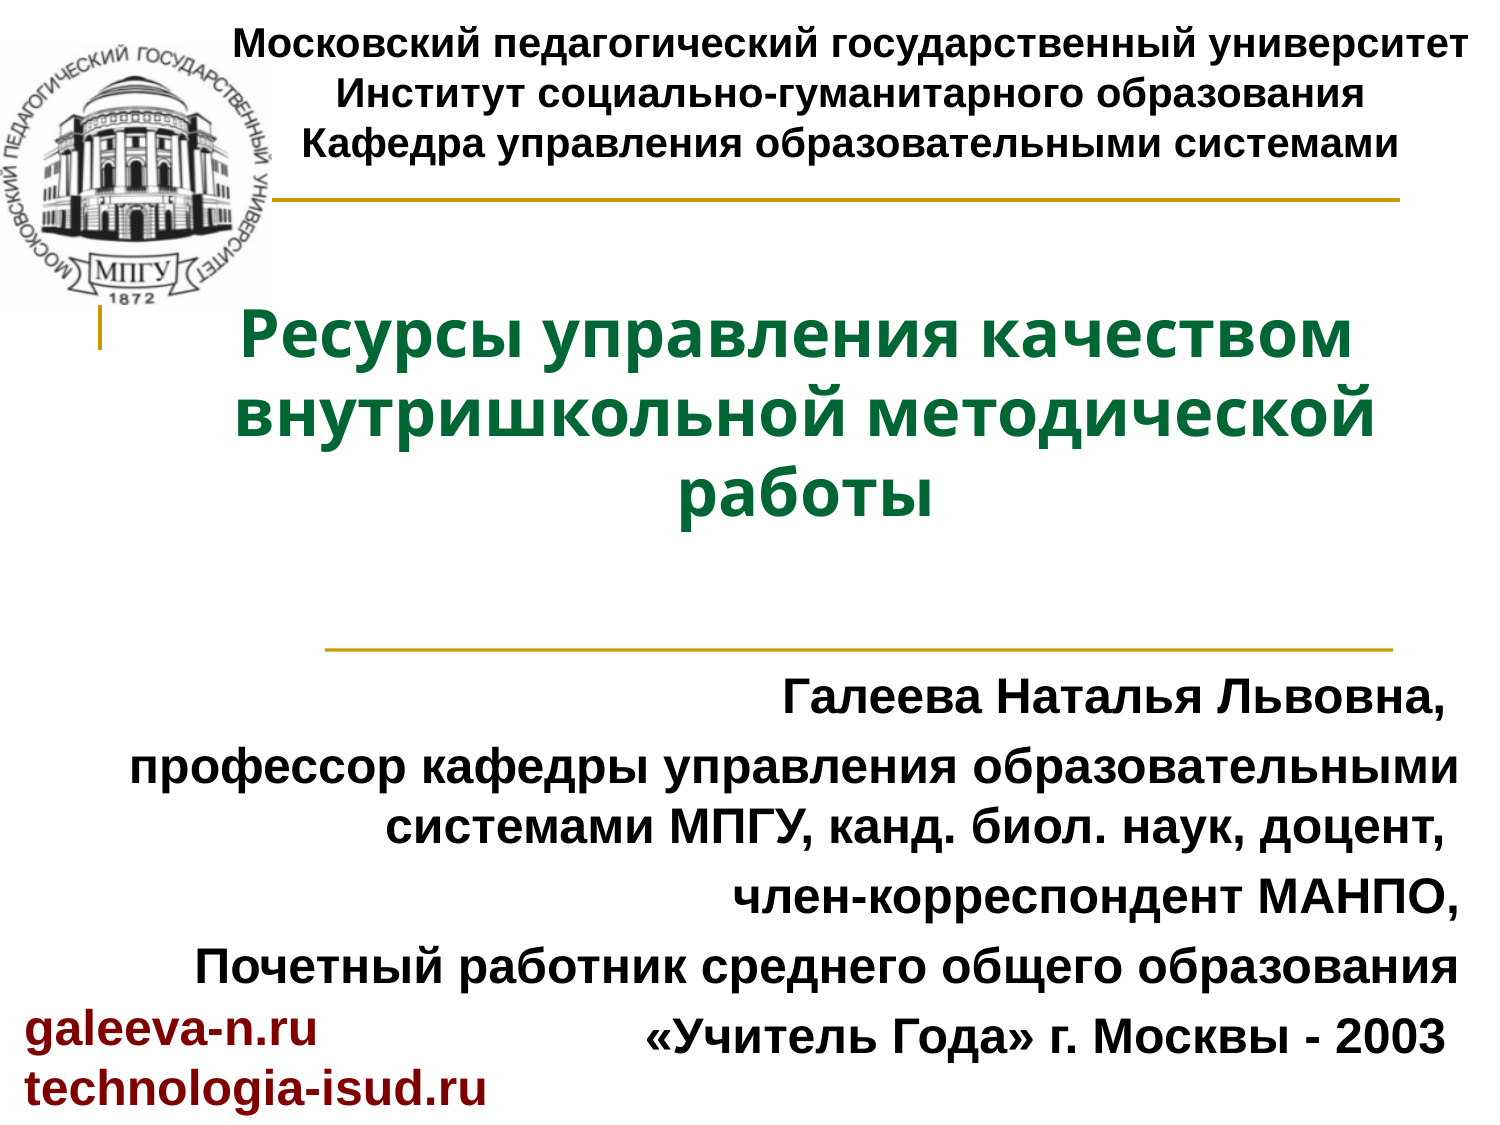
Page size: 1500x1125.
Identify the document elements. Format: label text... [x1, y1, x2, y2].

title Ресурсы управления качеством внутришкольной методической работы [135, 282, 1476, 543]
subtitle Галеева Наталья Львовна, профессор кафедры управления образовательными системами МПГУ, канд. биол. наук, доцент, член-корреспондент МАНПО, Почетный работник среднего общего образования «Учитель Года» г. Москвы - 2003 [61, 656, 1476, 1051]
text_box galeeva-n.ru technologia-isud.ru [9, 988, 534, 1124]
text_box Московский педагогический государственный университет Институт социально-гуманитарного образования Кафедра управления образовательными системами [201, 8, 1500, 174]
picture [0, 44, 272, 305]
